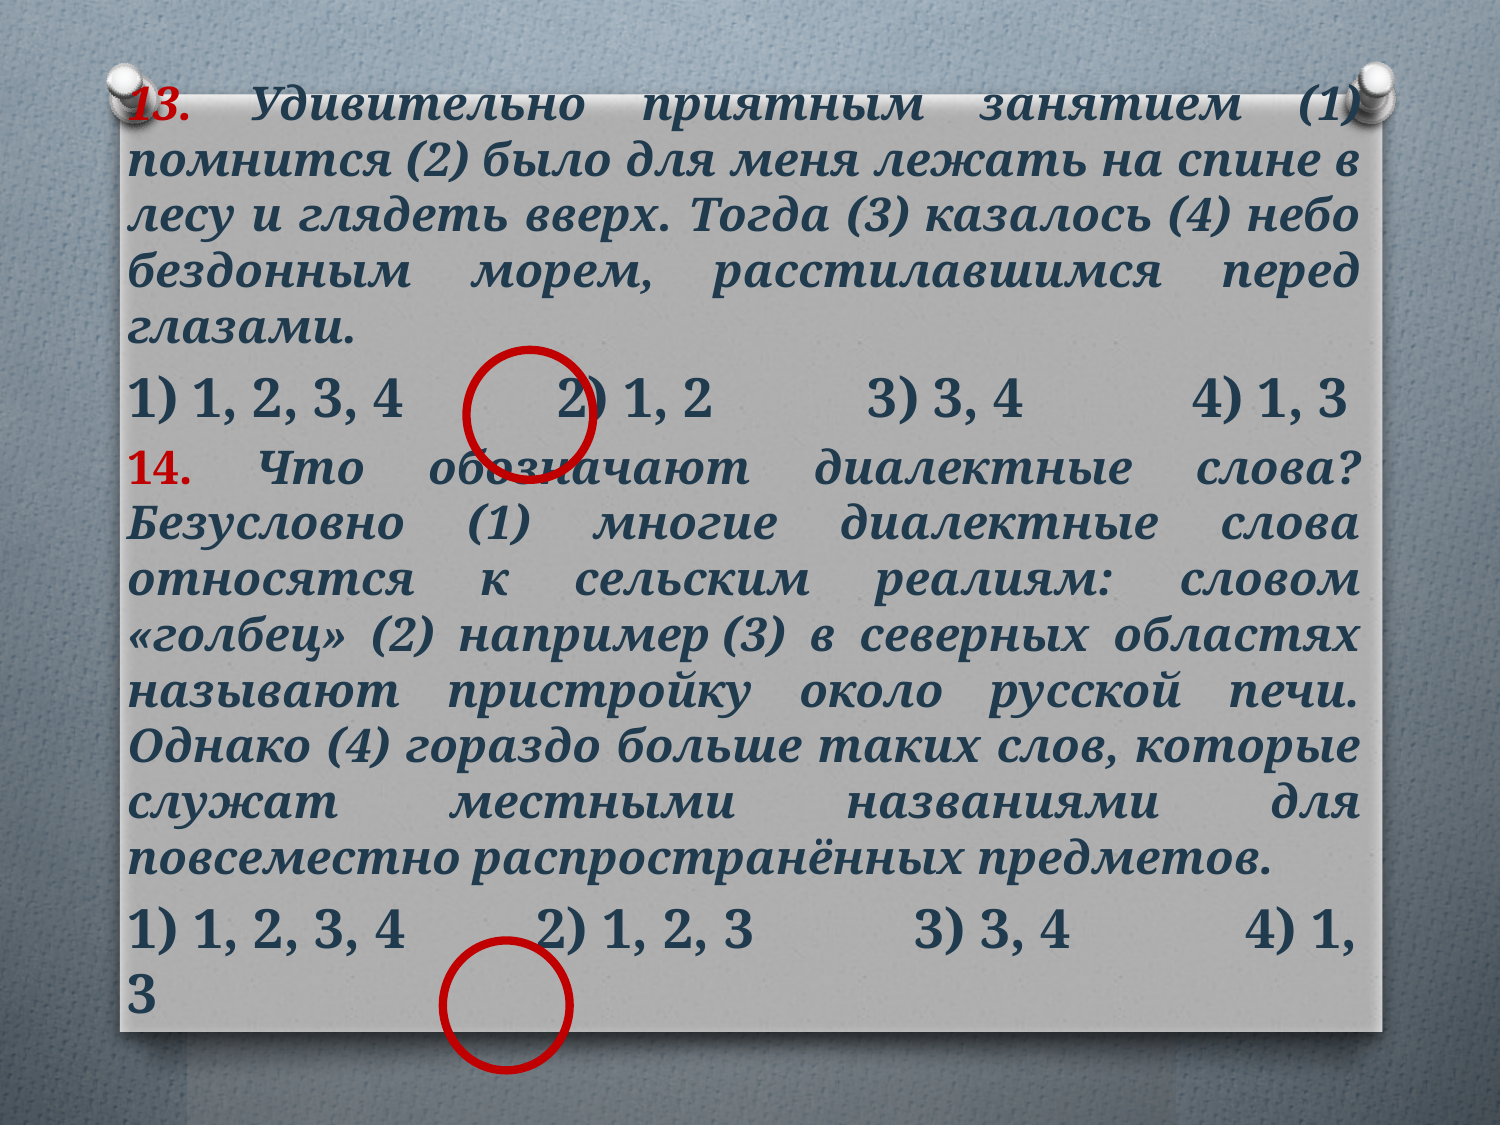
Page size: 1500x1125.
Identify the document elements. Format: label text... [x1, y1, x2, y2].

text_box [441, 939, 571, 1072]
picture [1326, 35, 1439, 146]
list 13. Удивительно приятным занятием (1) помнится (2) было для меня лежать на спине в лесу и глядеть вверх. Тогда (3) казалось (4) небо бездонным морем, расстилавшимся перед глазами. 1) 1, 2, 3, 4 2) 1, 2 3) 3, 4 4) 1, 3 14. Что обозначают диалектные слова? Безусловно (1) многие диалектные слова относятся к сельским реалиям: словом «голбец» (2) например (3) в северных областях называют пристройку около русской печи. Однако (4) гораздо больше таких слов, которые служат местными названиями для повсеместно распространённых предметов. 1) 1, 2, 3, 4 2) 1, 2, 3 3) 3, 4 4) 1, 3 [112, 66, 1376, 1059]
text_box [465, 348, 595, 482]
picture [75, 29, 194, 132]
